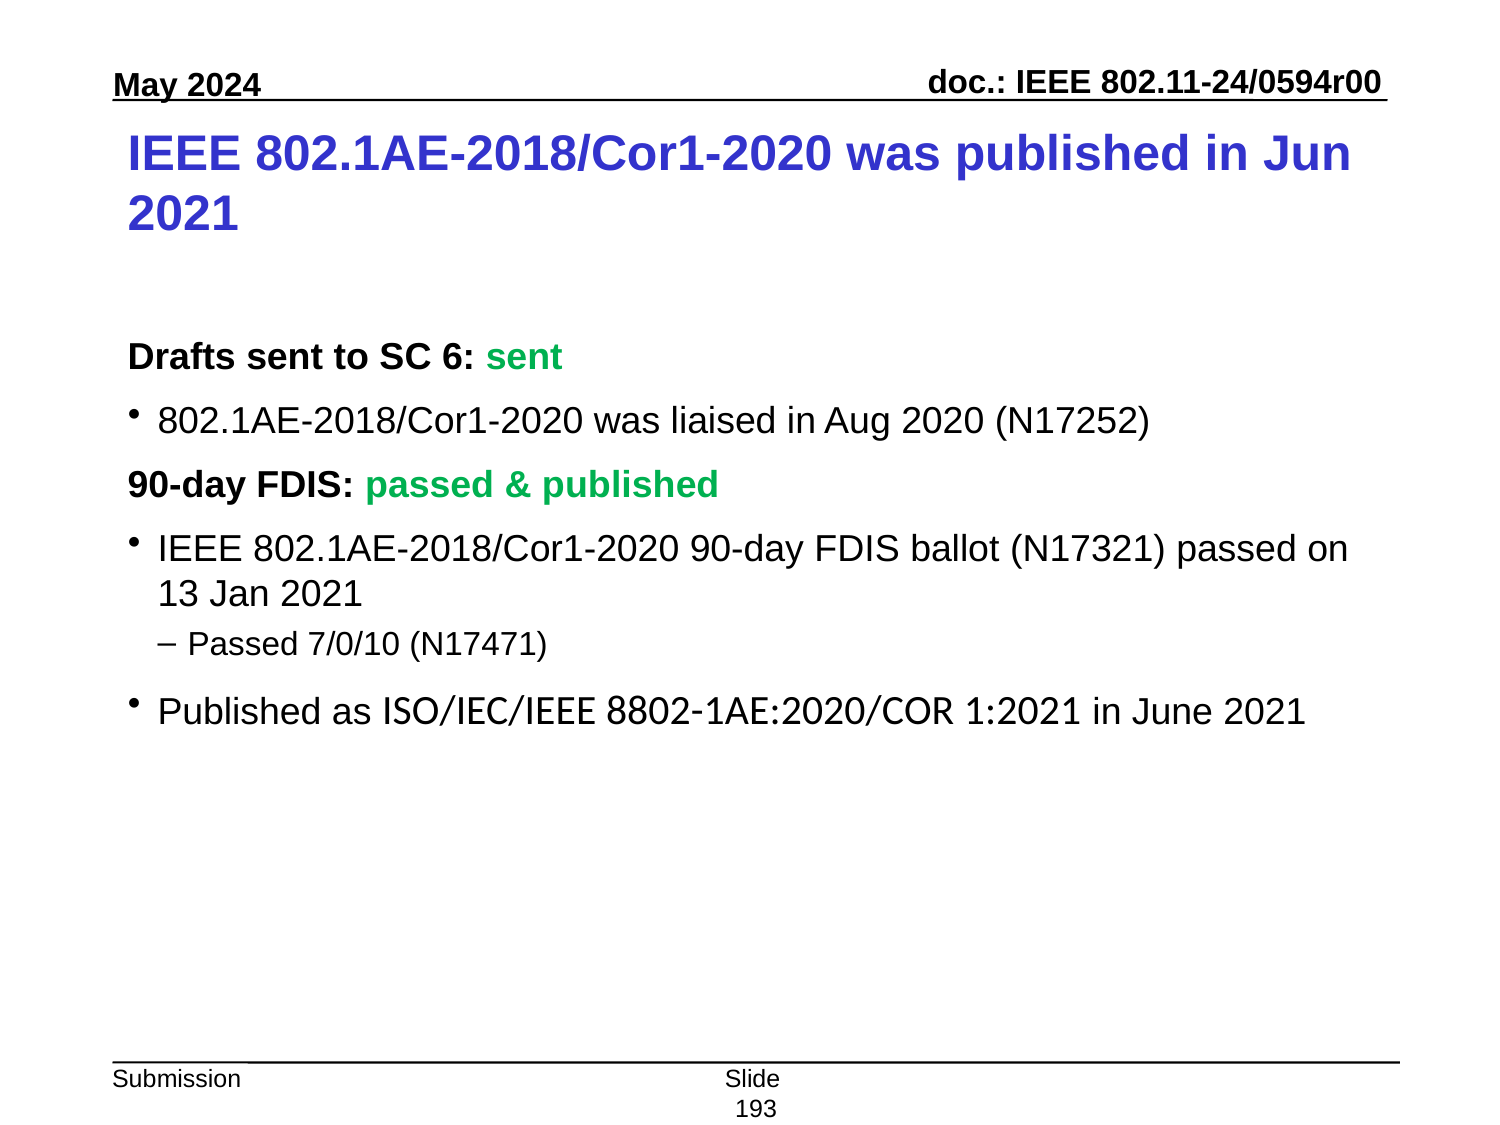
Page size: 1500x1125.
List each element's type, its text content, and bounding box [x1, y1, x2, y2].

title IEEE 802.1AE-2018/Cor1-2020 was published in Jun 2021 [112, 112, 1388, 288]
slide_number Slide 193 [709, 1061, 803, 1093]
list Drafts sent to SC 6: sent 802.1AE-2018/Cor1-2020 was liaised in Aug 2020 (N17252) 90-day FDIS: passed & published IEEE 802.1AE-2018/Cor1-2020 90-day FDIS ballot (N17321) passed on 13 Jan 2021 Passed 7/0/10 (N17471) Published as ISO/IEC/IEEE 8802-1AE:2020/COR 1:2021 in June 2021 [112, 324, 1388, 1000]
